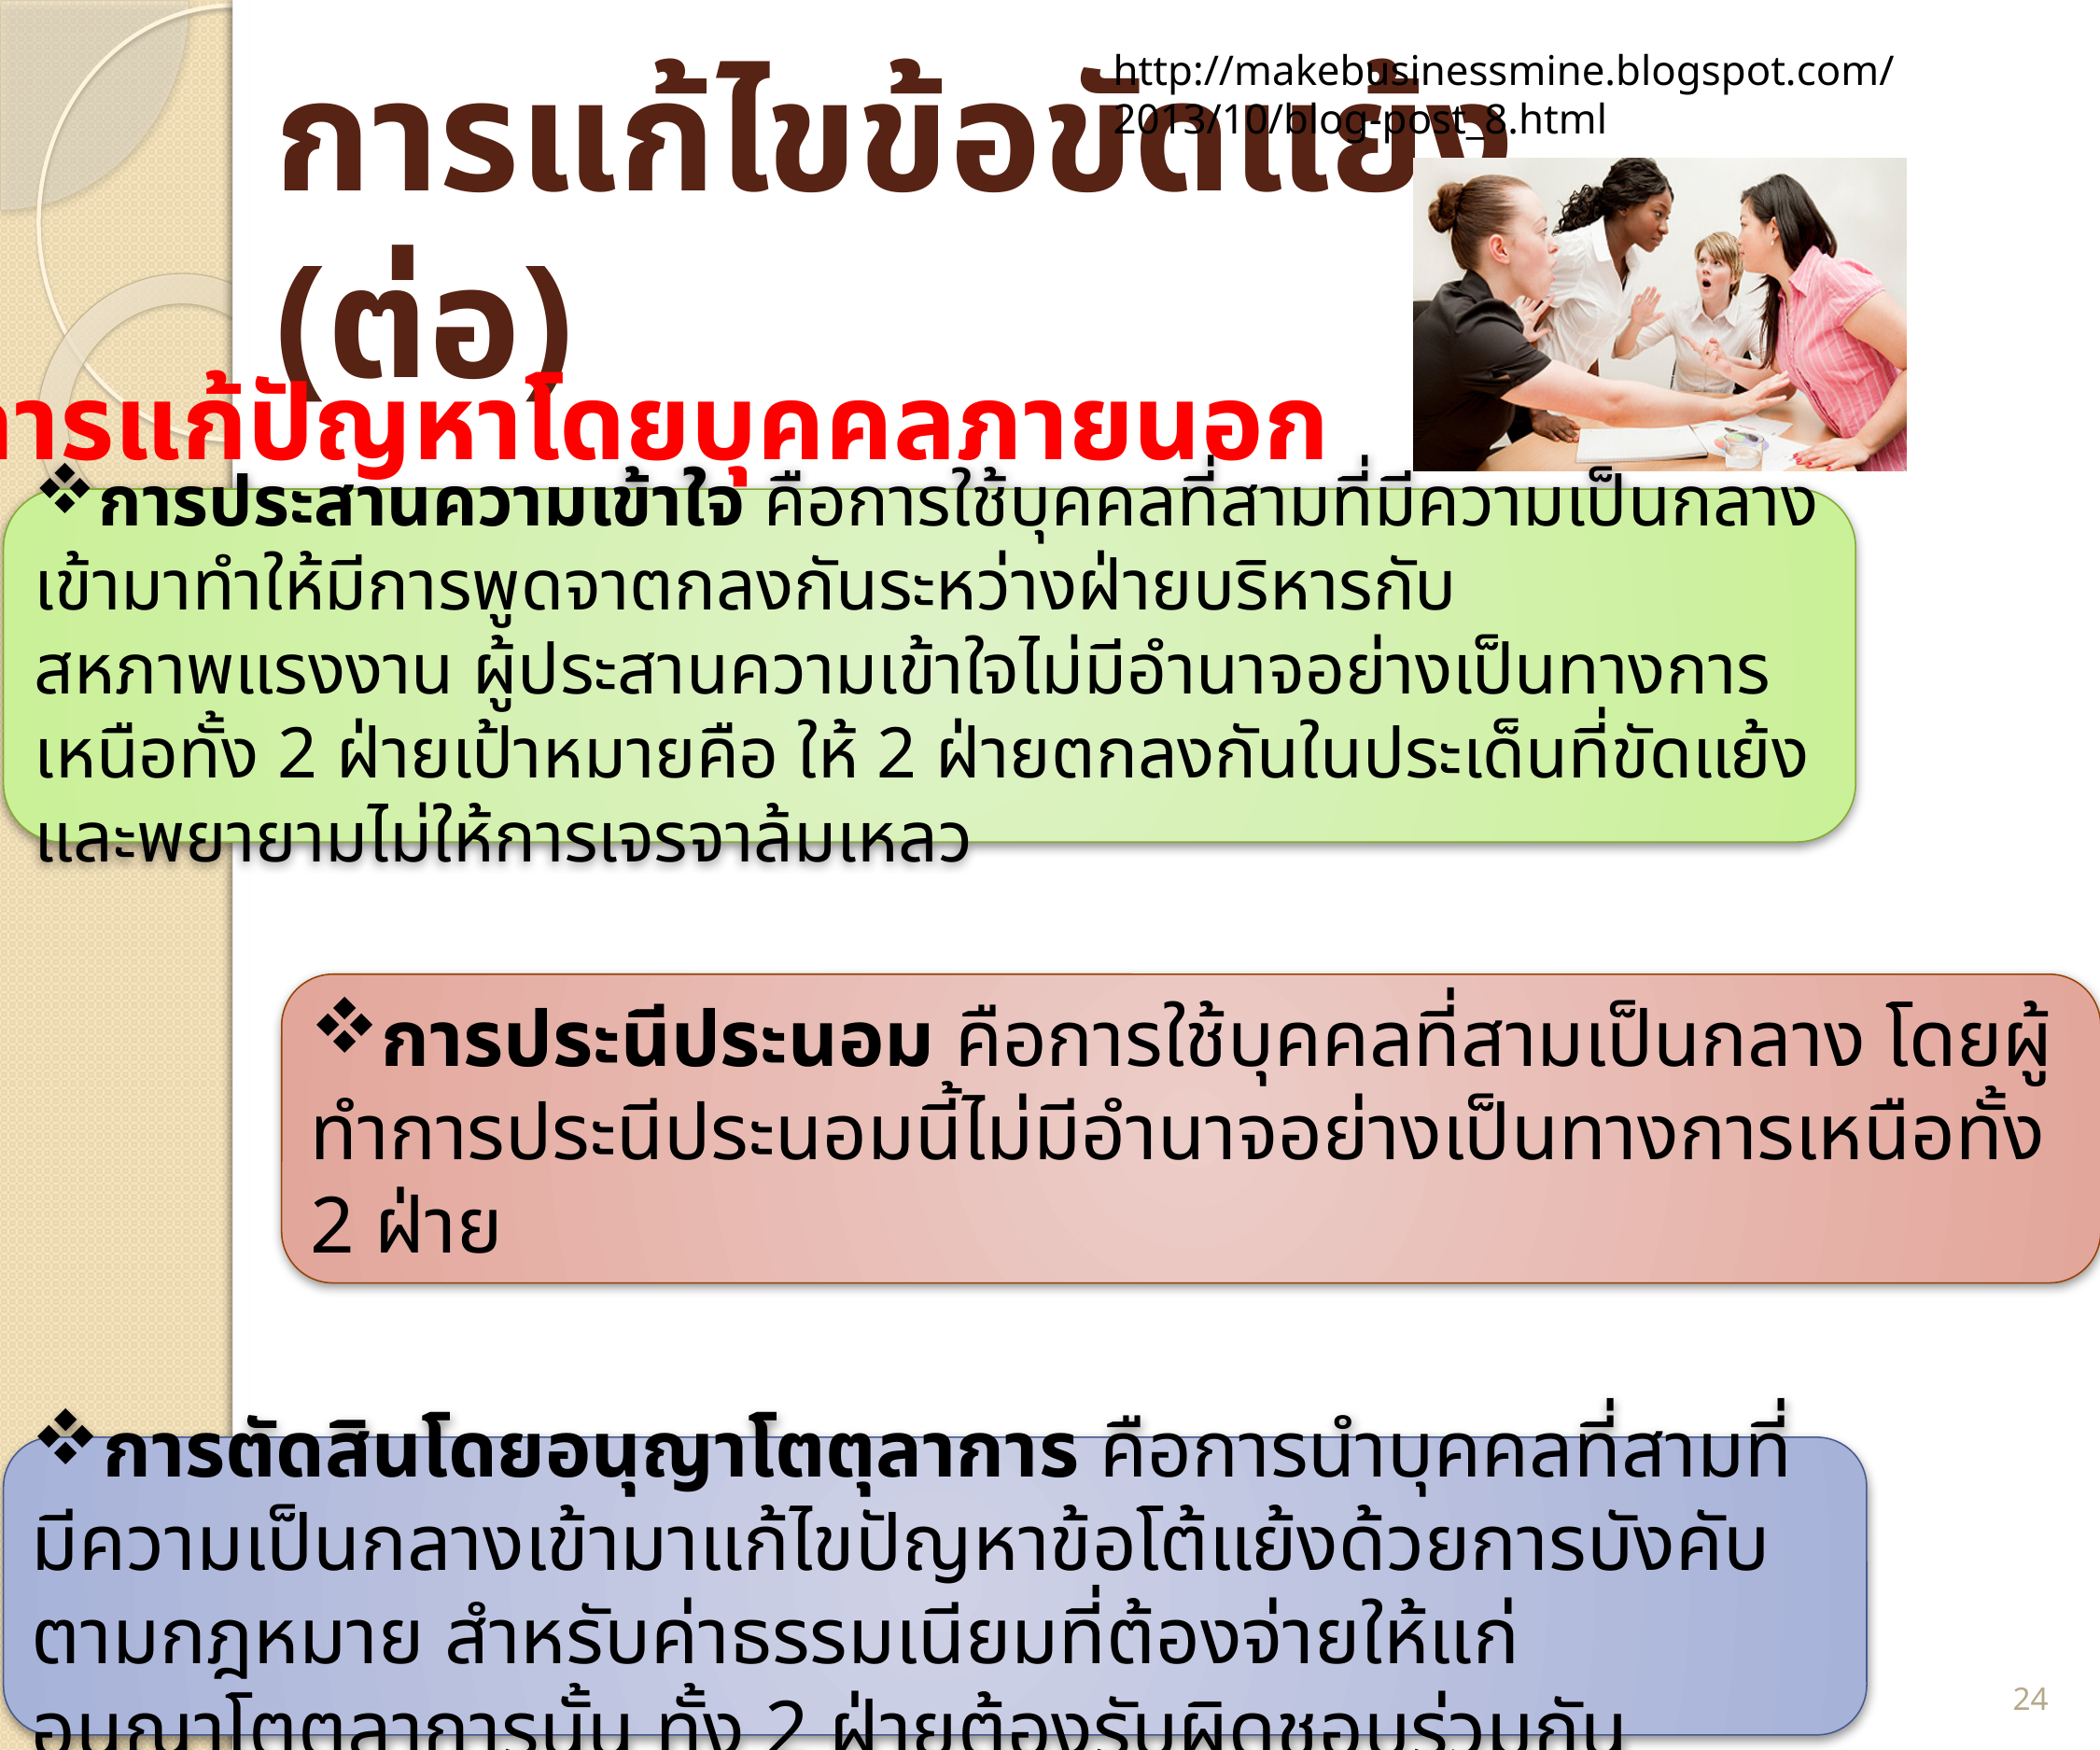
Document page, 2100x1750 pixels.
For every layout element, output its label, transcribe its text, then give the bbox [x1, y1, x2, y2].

slide_number 24 [1978, 1608, 2083, 1731]
text_box ค. การแก้ปัญหาโดยบุคคลภายนอก [0, 347, 1345, 488]
text_box การประนีประนอม คือการใช้บุคคลที่สามเป็นกลาง โดยผู้ทำการประนีประนอมนี้ไม่มีอำนาจอย่างเป็นทางการเหนือทั้ง 2 ฝ่าย [280, 973, 2100, 1284]
picture [1413, 158, 1907, 471]
title การแก้ไขข้อขัดแย้ง (ต่อ) [256, 119, 1743, 324]
text_box การตัดสินโดยอนุญาโตตุลาการ คือการนำบุคคลที่สามที่มีความเป็นกลางเข้ามาแก้ไขปัญหาข้อโต้แย้งด้วยการบังคับตามกฎหมาย สำหรับค่าธรรมเนียมที่ต้องจ่ายให้แก่อนุญาโตตุลาการนั้น ทั้ง 2 ฝ่ายต้องรับผิดชอบร่วมกัน [2, 1436, 1868, 1736]
text_box การประสานความเข้าใจ คือการใช้บุคคลที่สามที่มีความเป็นกลางเข้ามาทำให้มีการพูดจาตกลงกันระหว่างฝ่ายบริหารกับสหภาพแรงงาน ผู้ประสานความเข้าใจไม่มีอำนาจอย่างเป็นทางการเหนือทั้ง 2 ฝ่ายเป้าหมายคือ ให้ 2 ฝ่ายตกลงกันในประเด็นที่ขัดแย้งและพยายามไม่ให้การเจรจาล้มเหลว [2, 488, 1856, 843]
text_box http://makebusinessmine.blogspot.com/2013/10/blog-post_8.html [1094, 35, 2080, 152]
